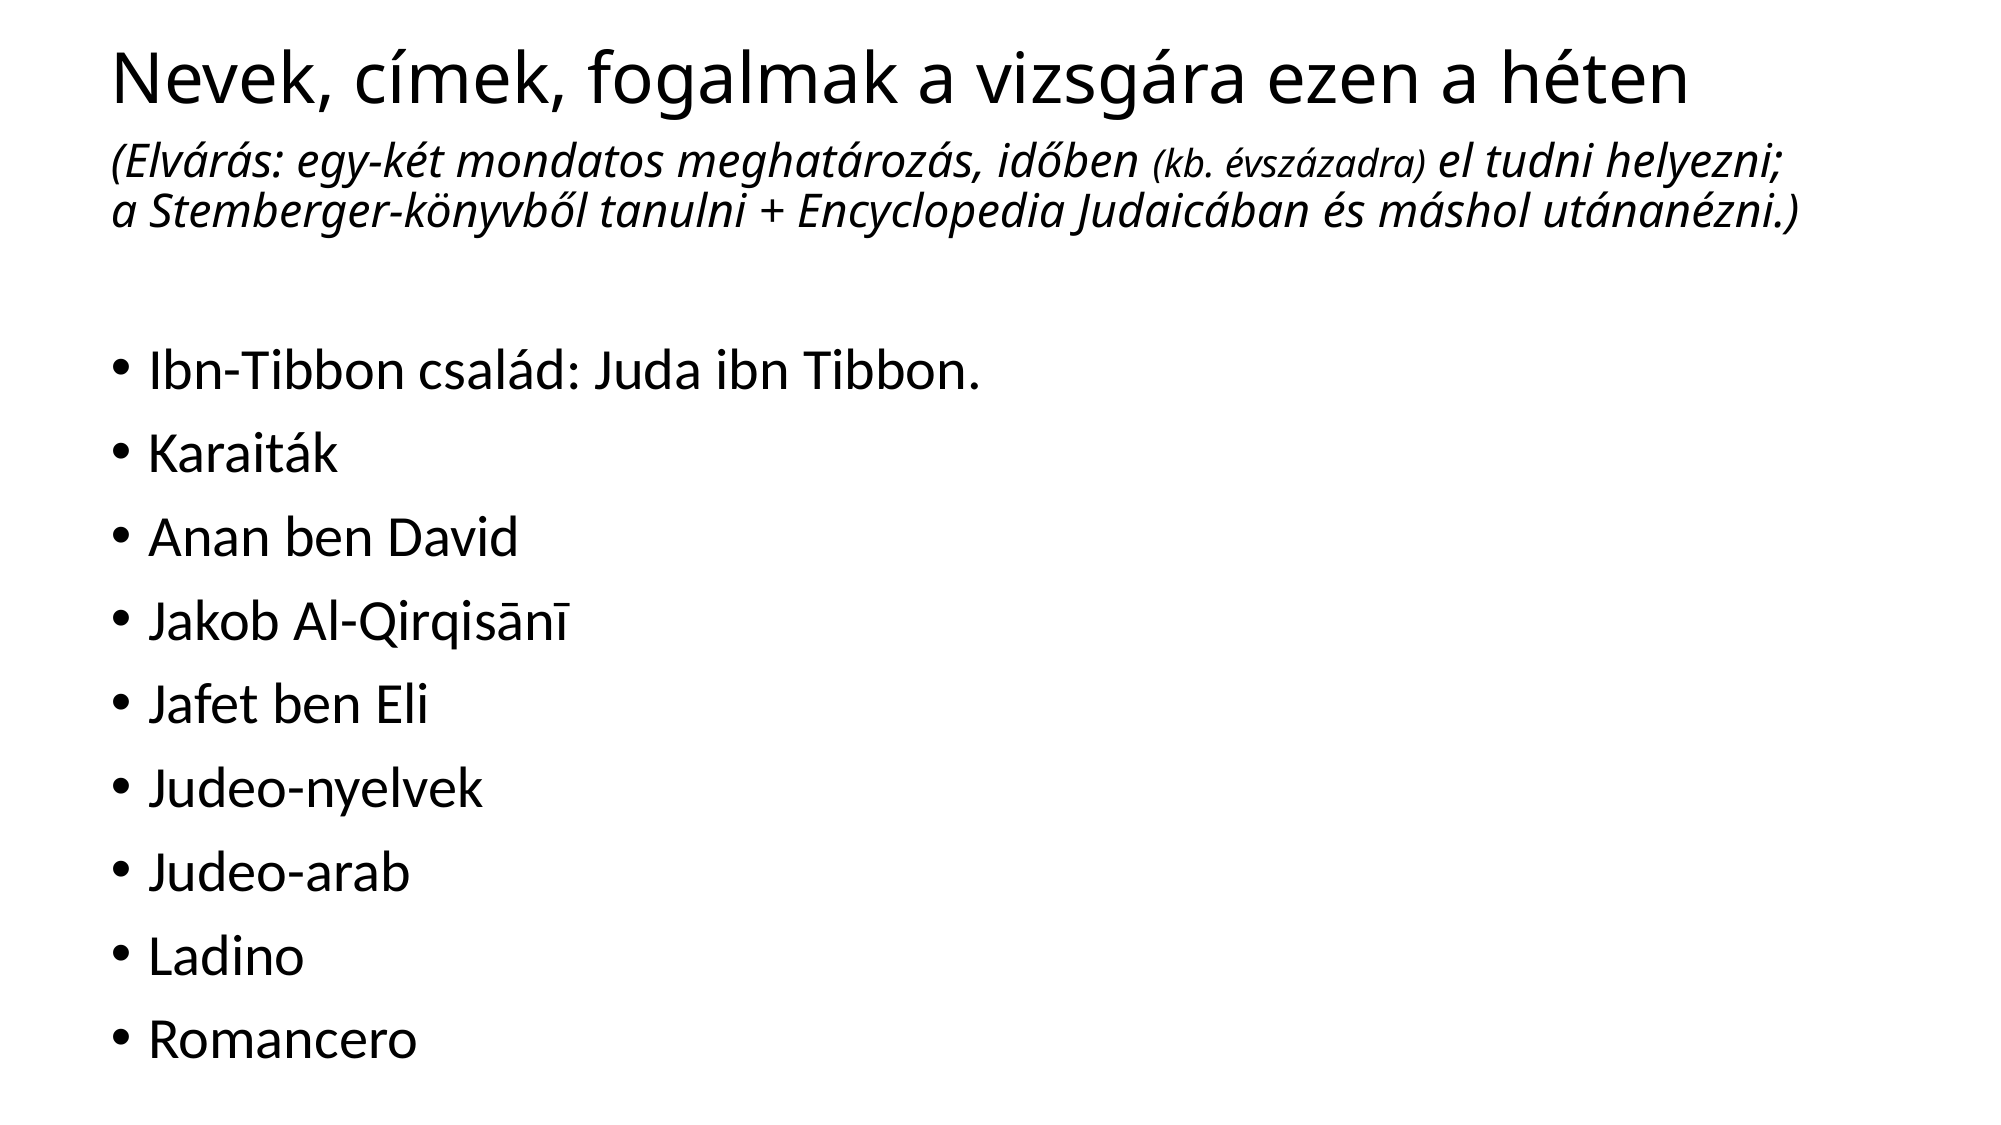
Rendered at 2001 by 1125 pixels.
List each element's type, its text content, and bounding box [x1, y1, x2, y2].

list Ibn-Tibbon család: Juda ibn Tibbon. Karaiták Anan ben David Jakob Al-Qirqisānī Jafet ben Eli Judeo-nyelvek Judeo-arab Ladino Romancero [95, 331, 2000, 1119]
title Nevek, címek, fogalmak a vizsgára ezen a héten (Elvárás: egy-két mondatos meghatározás, időben (kb. évszázadra) el tudni helyezni; a Stemberger-könyvből tanulni + Encyclopedia Judaicában és máshol utánanézni.) [95, 0, 1929, 281]
